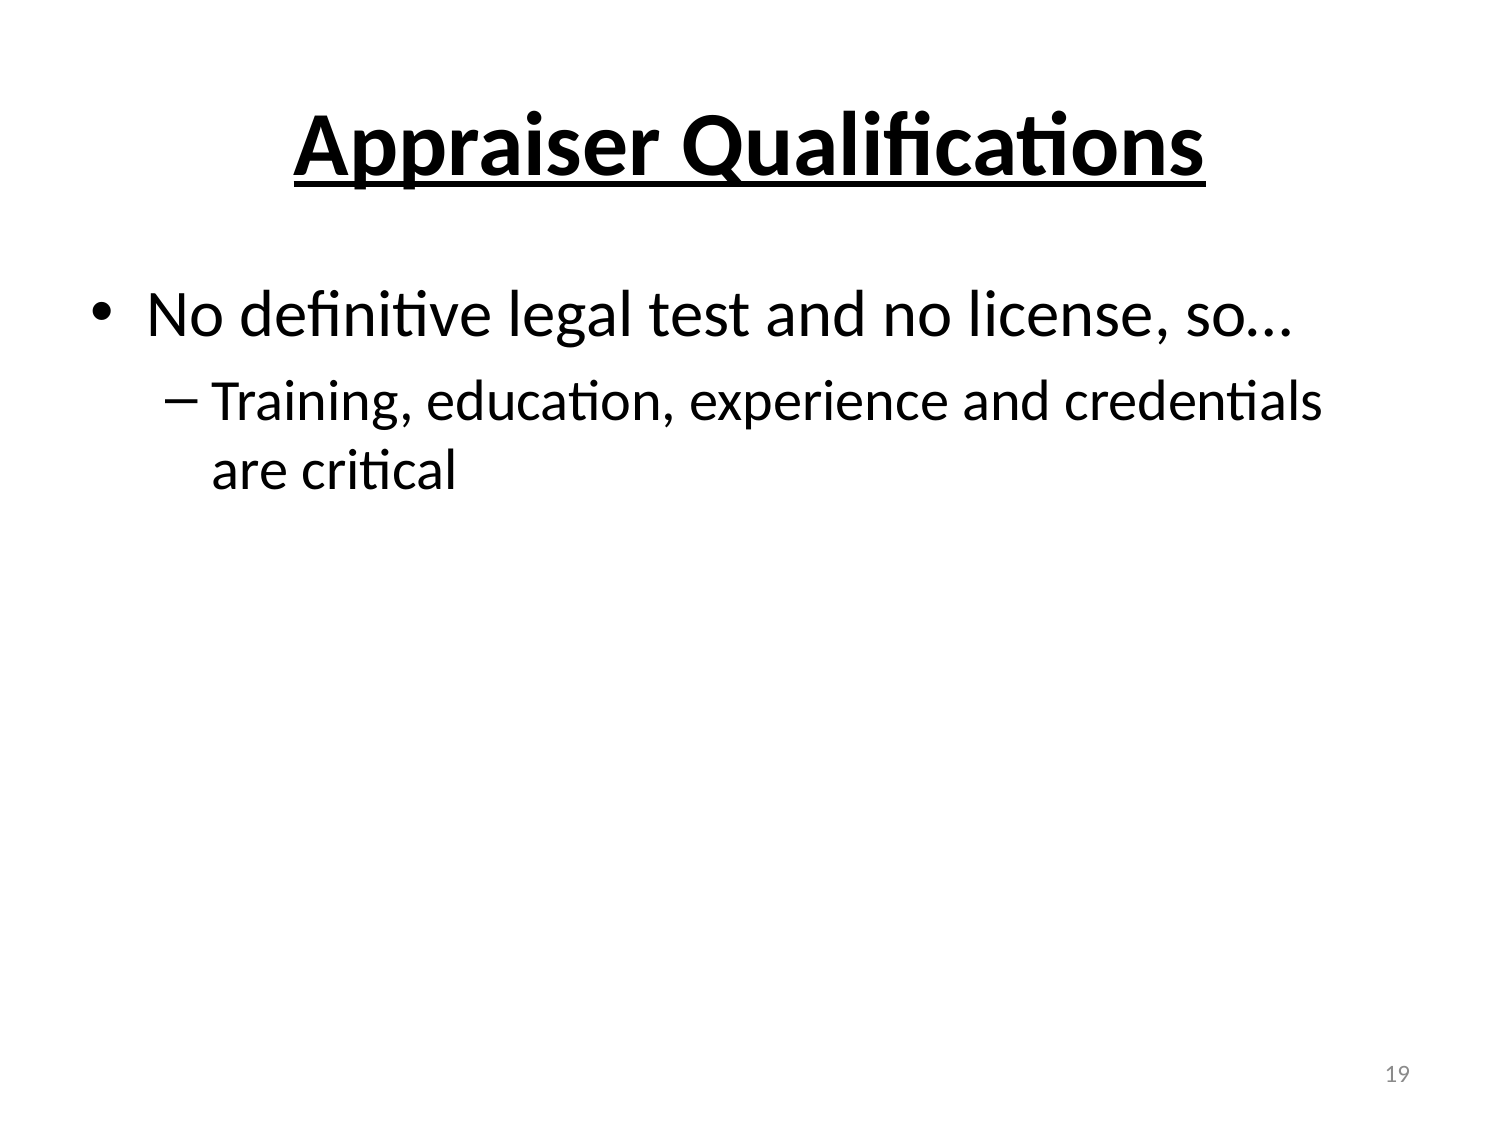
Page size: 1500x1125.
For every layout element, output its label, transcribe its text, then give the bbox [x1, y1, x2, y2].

slide_number 19 [1074, 1042, 1425, 1103]
title Appraiser Qualifications [75, 45, 1425, 233]
list No definitive legal test and no license, so… Training, education, experience and credentials are critical [75, 262, 1425, 1005]
